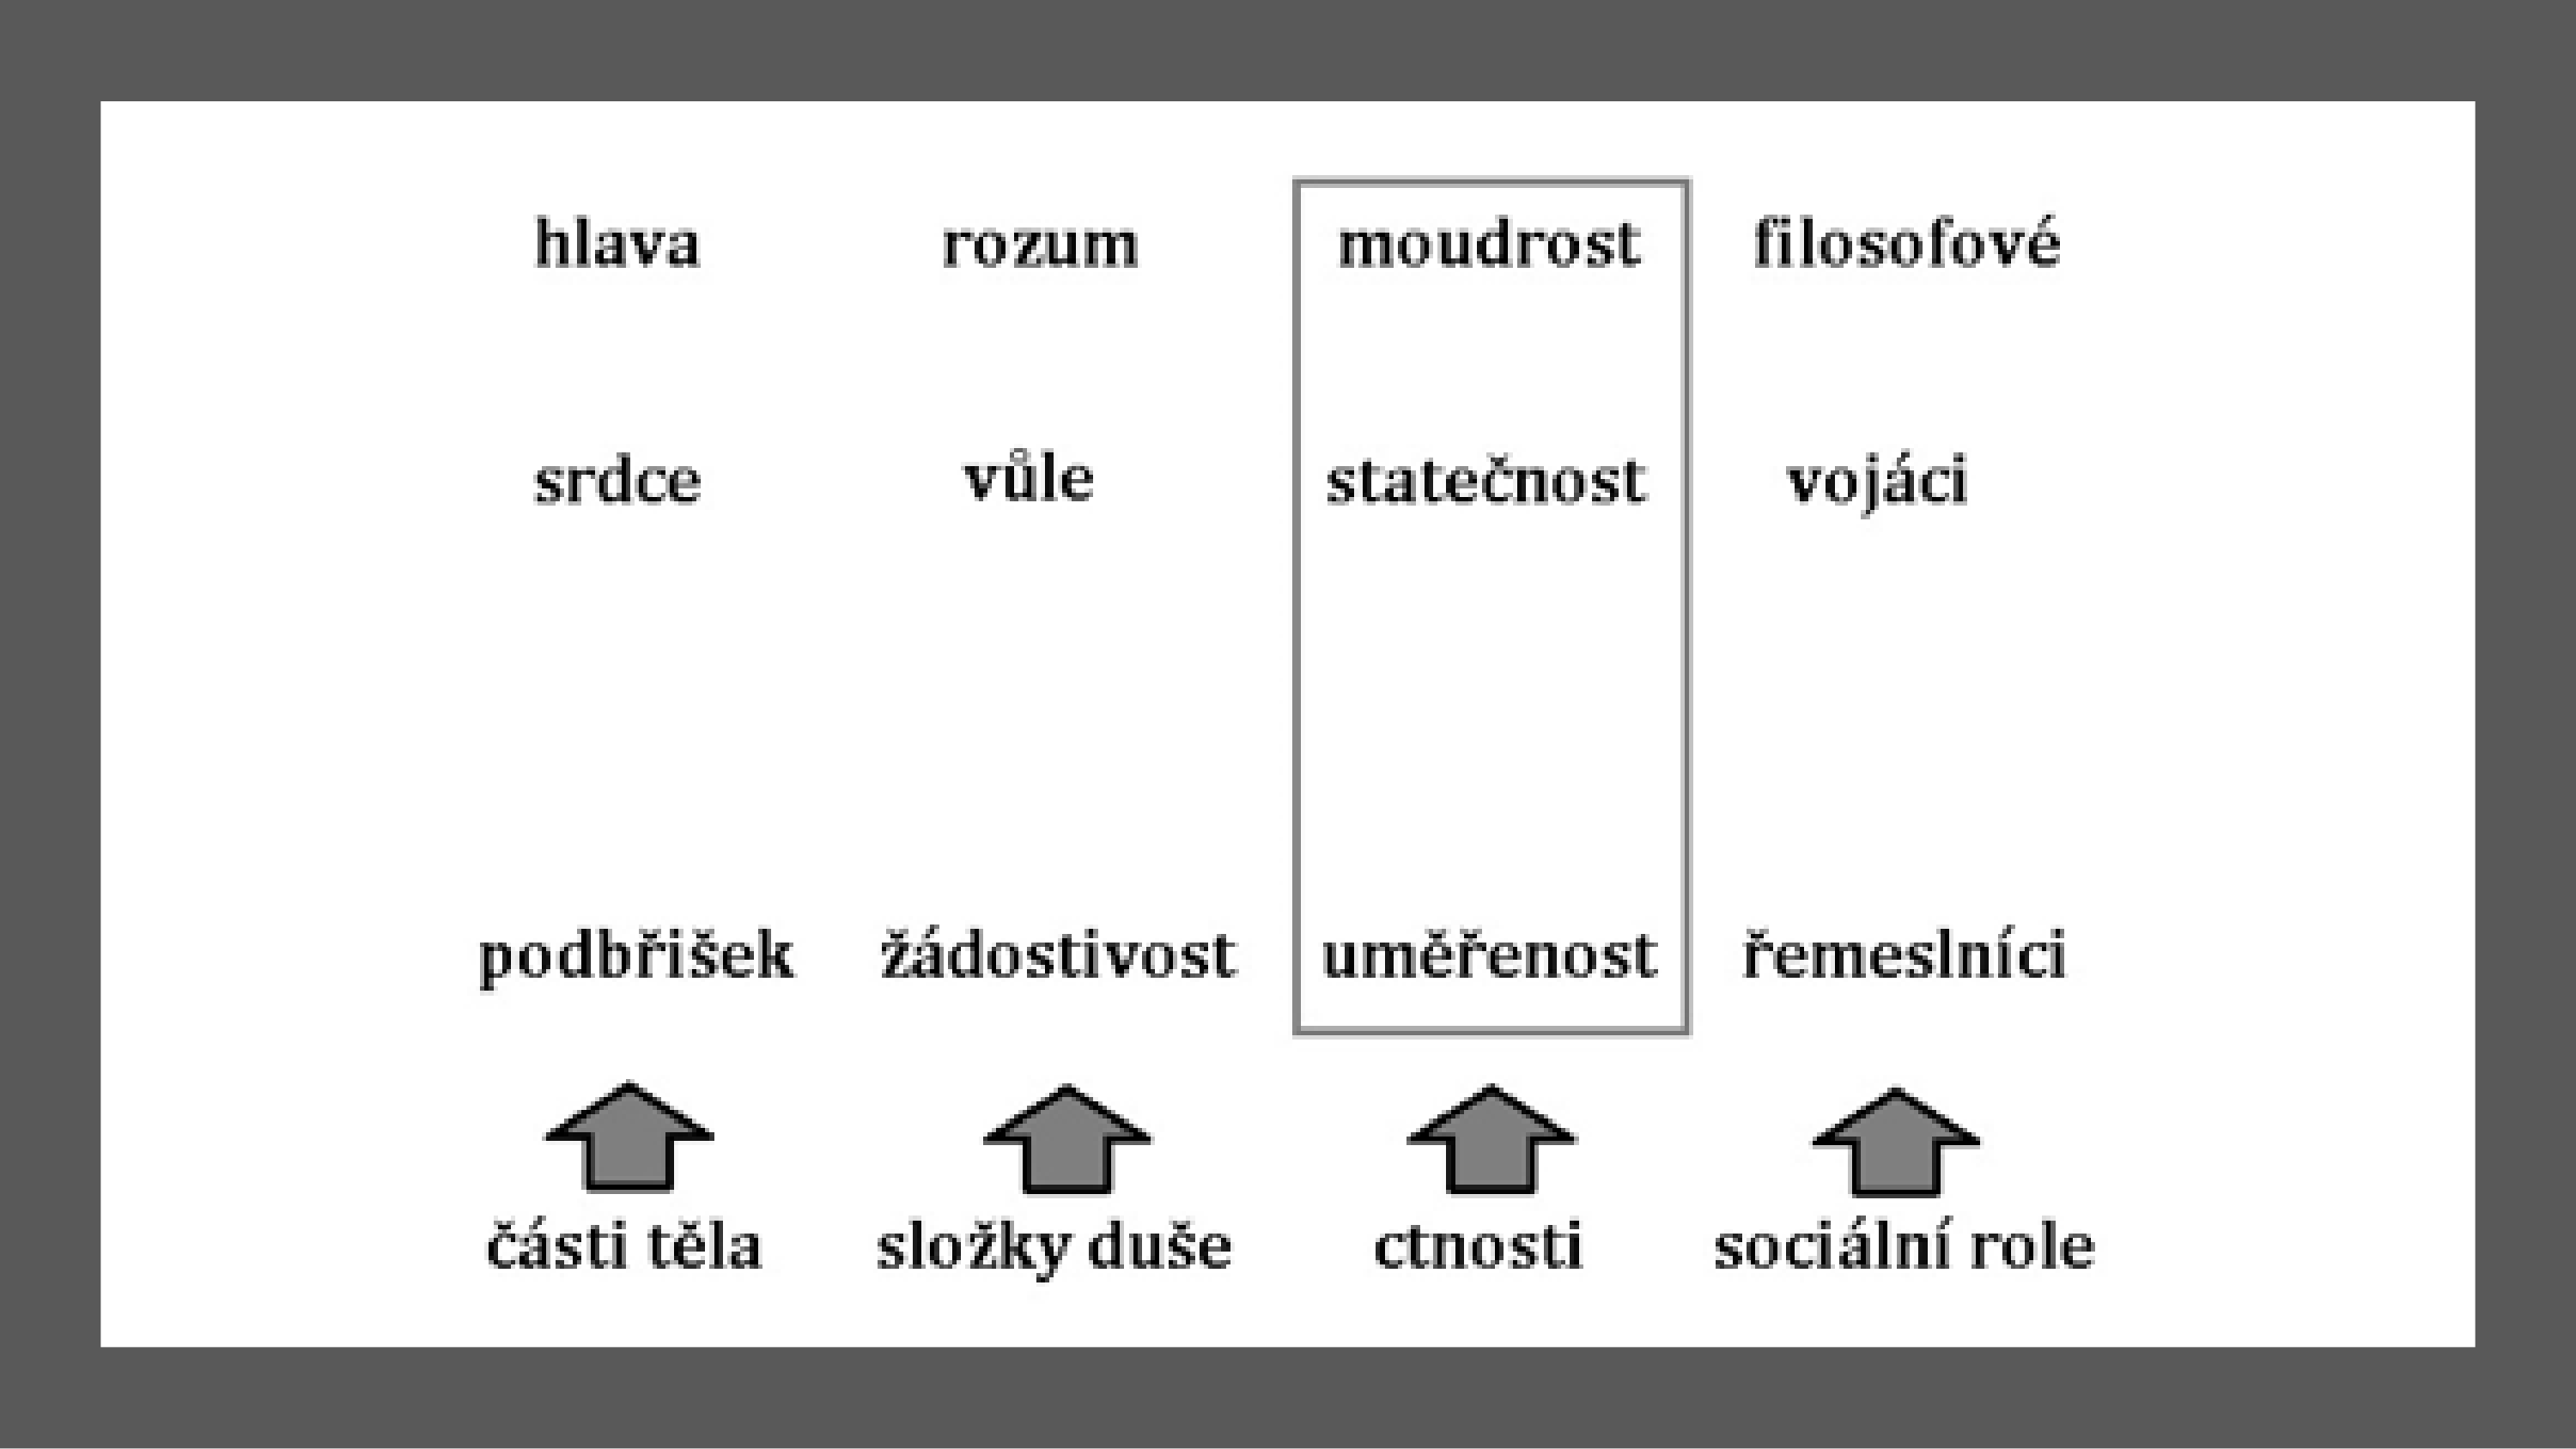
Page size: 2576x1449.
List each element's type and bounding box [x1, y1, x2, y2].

text_box [0, 0, 2576, 1449]
picture [459, 136, 2117, 1313]
text_box [99, 100, 2477, 1349]
